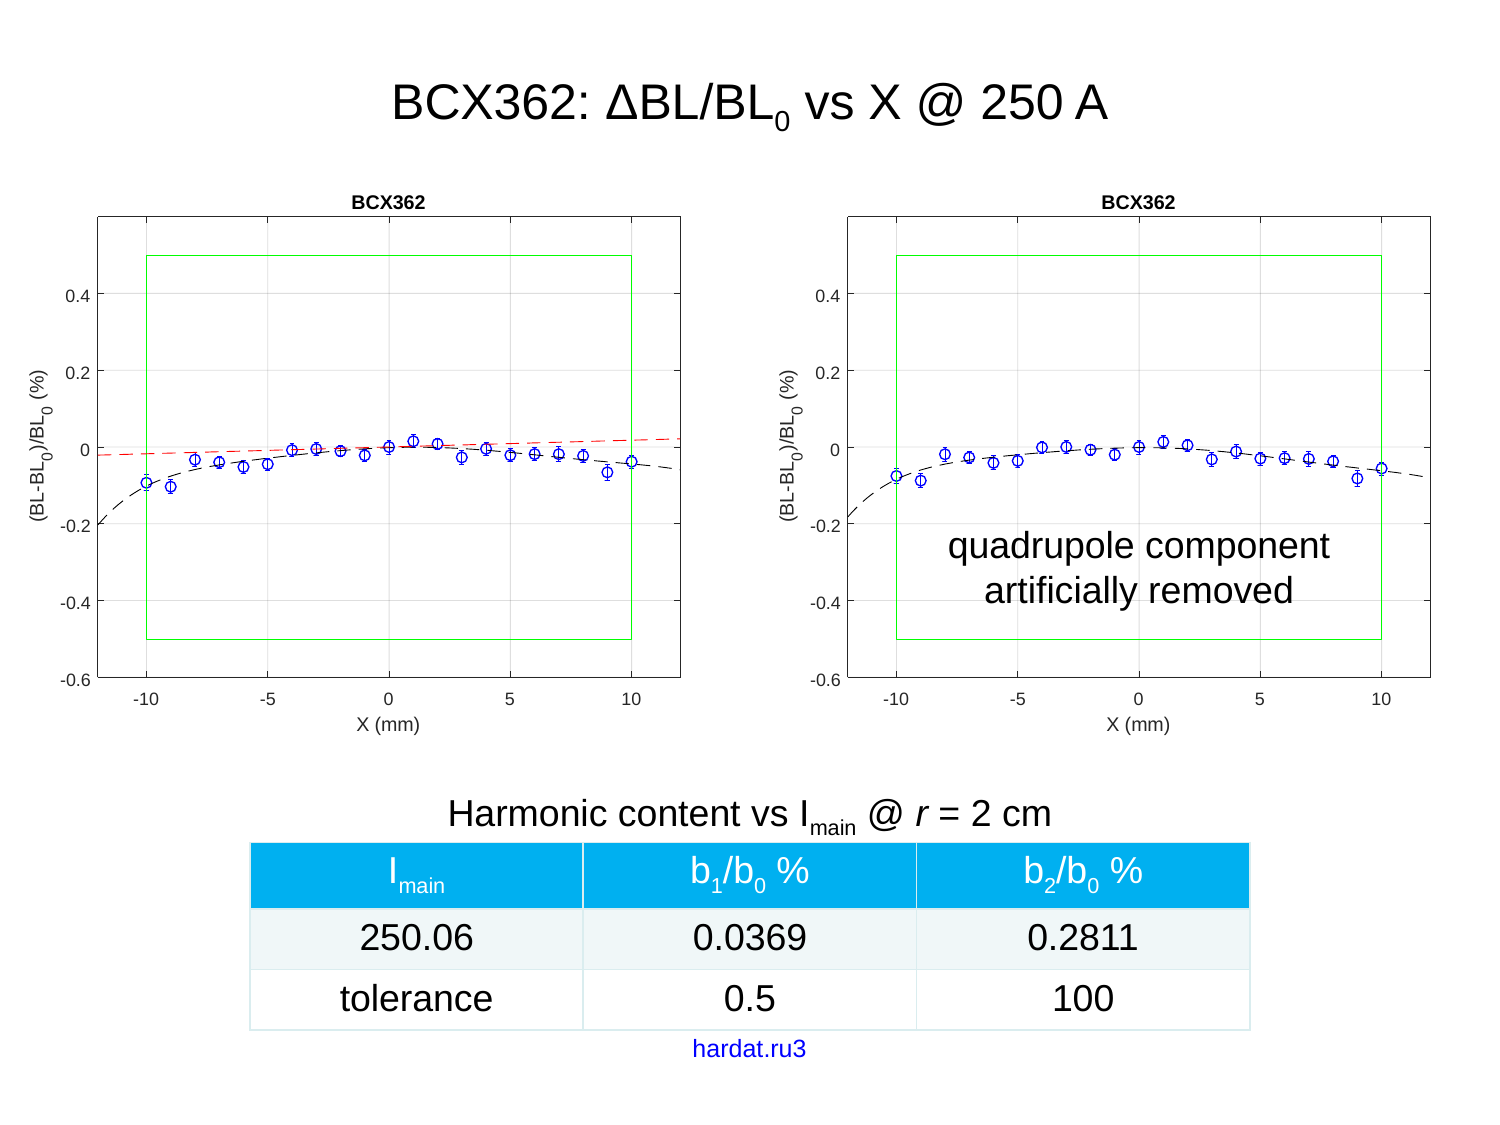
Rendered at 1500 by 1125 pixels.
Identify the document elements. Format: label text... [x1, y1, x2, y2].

table_cell 0.2811 [917, 910, 1249, 969]
table_cell tolerance [251, 970, 582, 1029]
picture [0, 174, 1500, 739]
table_header Imain [251, 843, 582, 908]
table_header b2/b0 % [917, 843, 1249, 908]
table_cell 250.06 [251, 910, 582, 969]
table_cell 100 [917, 970, 1249, 1029]
text_box hardat.ru3 [677, 1025, 823, 1070]
text_box Harmonic content vs Imain @ r = 2 cm [432, 781, 1068, 847]
table_cell 0.0369 [584, 910, 916, 969]
text_box BCX362: ΔBL/BL0 vs X @ 250 A [376, 61, 1124, 145]
table_cell 0.5 [584, 970, 916, 1029]
table_header b1/b0 % [584, 847, 916, 908]
